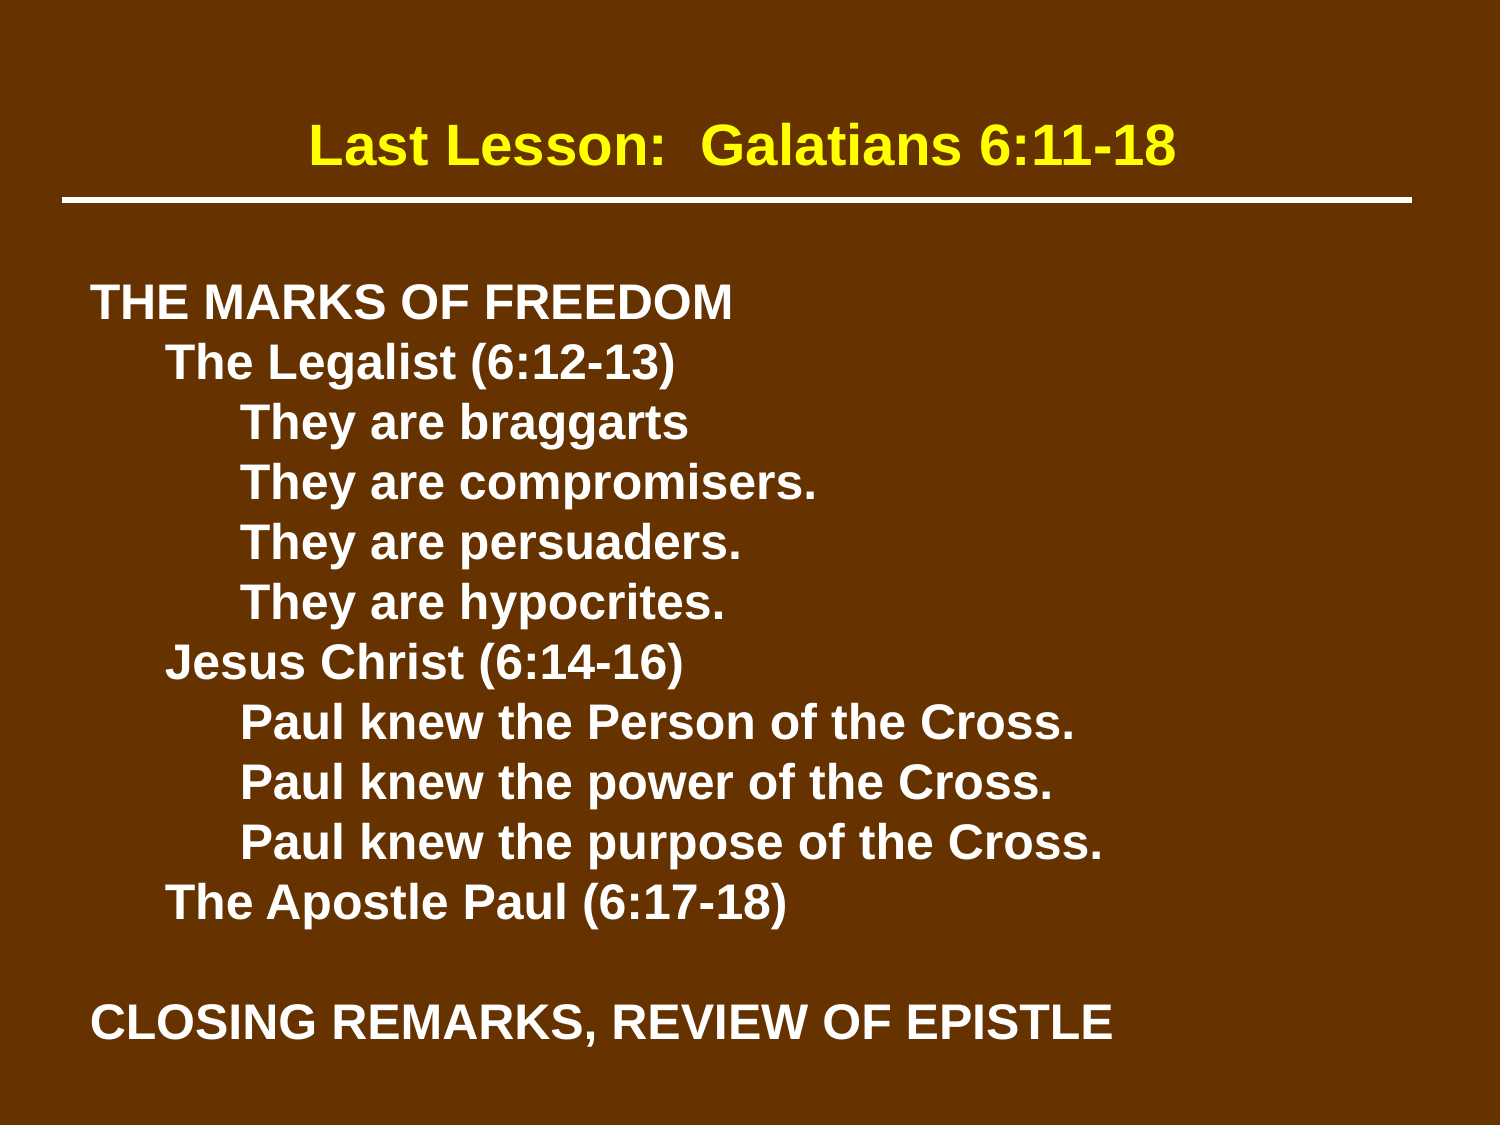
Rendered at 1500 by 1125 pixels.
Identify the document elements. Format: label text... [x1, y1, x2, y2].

text_box THE MARKS OF FREEDOM The Legalist (6:12-13) They are braggarts They are compromisers. They are persuaders. They are hypocrites. Jesus Christ (6:14-16) Paul knew the Person of the Cross. Paul knew the power of the Cross. Paul knew the purpose of the Cross. The Apostle Paul (6:17-18) CLOSING REMARKS, REVIEW OF EPISTLE [74, 262, 1413, 1058]
text_box Last Lesson: Galatians 6:11-18 [87, 99, 1400, 185]
